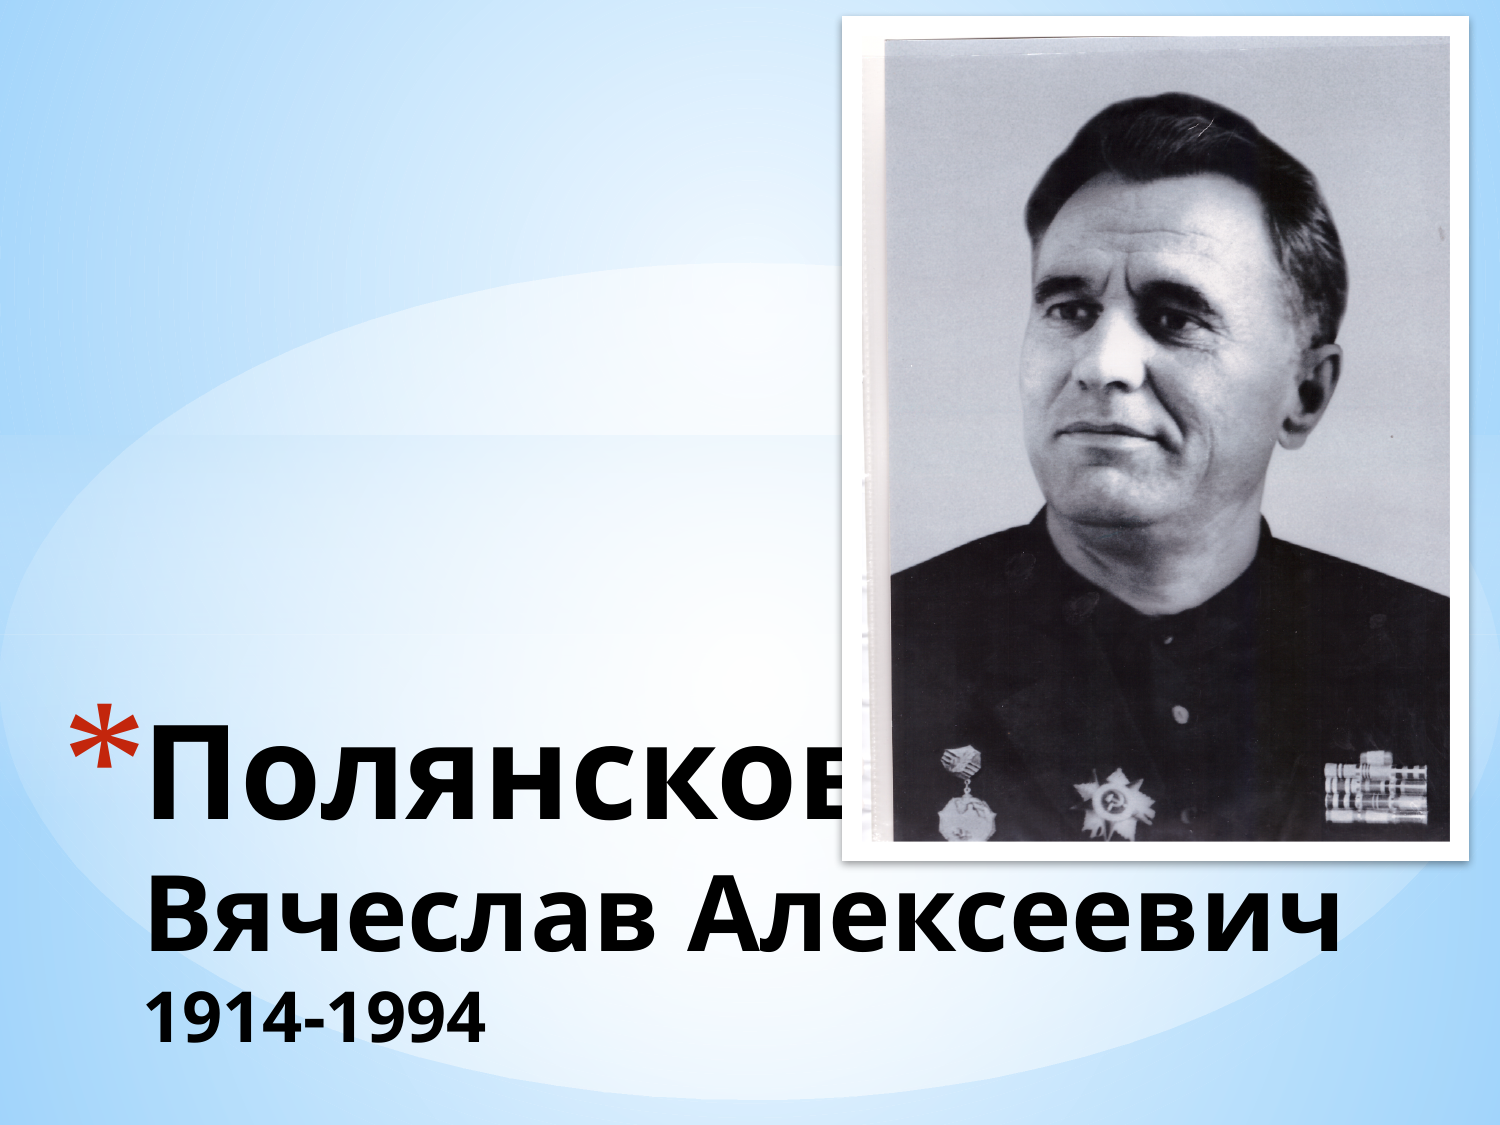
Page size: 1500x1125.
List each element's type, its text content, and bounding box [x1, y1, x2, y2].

picture [856, 30, 1455, 847]
title Полянсков Вячеслав Алексеевич 1914-1994 [17, 680, 1364, 1071]
